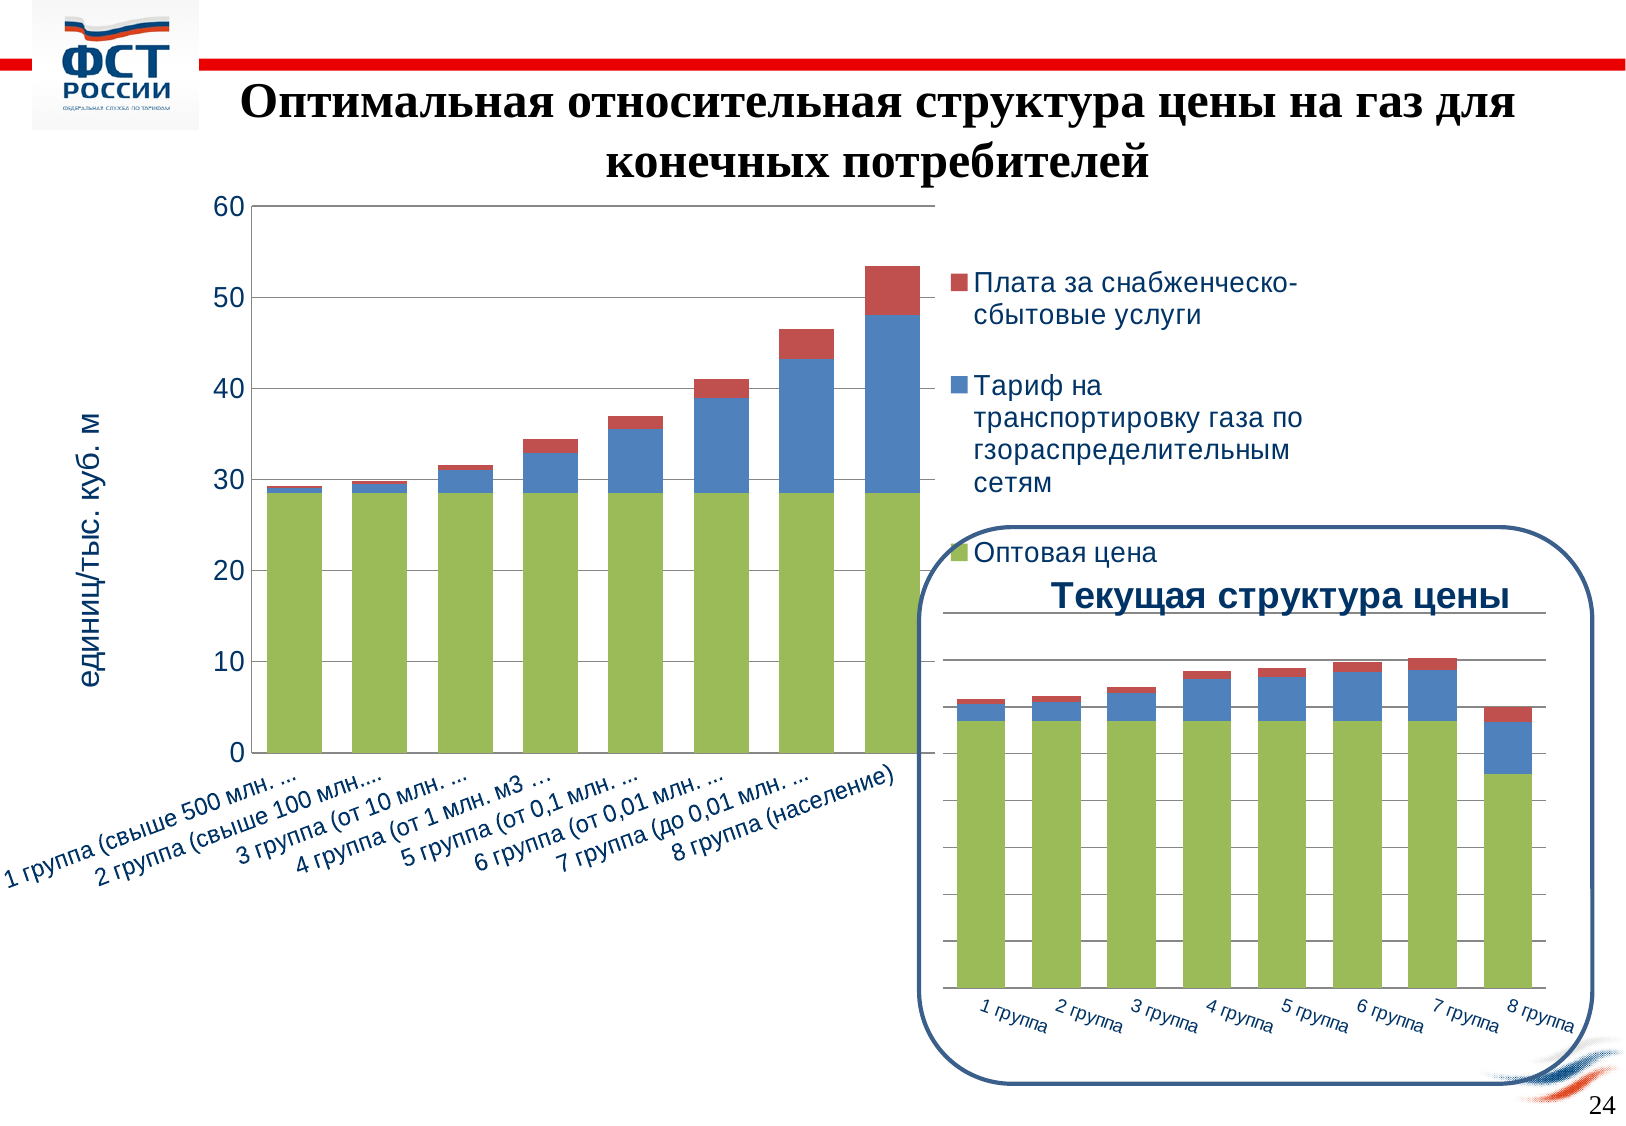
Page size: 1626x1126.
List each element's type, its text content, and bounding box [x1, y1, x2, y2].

picture [1478, 1029, 1626, 1126]
picture [32, 0, 199, 130]
text_box [942, 1056, 1568, 1086]
text_box 24 [1572, 1079, 1626, 1126]
text_box [1326, 525, 1574, 560]
title Оптимальная относительная структура цены на газ для конечных потребителей [163, 59, 1593, 138]
chart [0, 137, 1593, 1049]
text_box [916, 902, 937, 1050]
